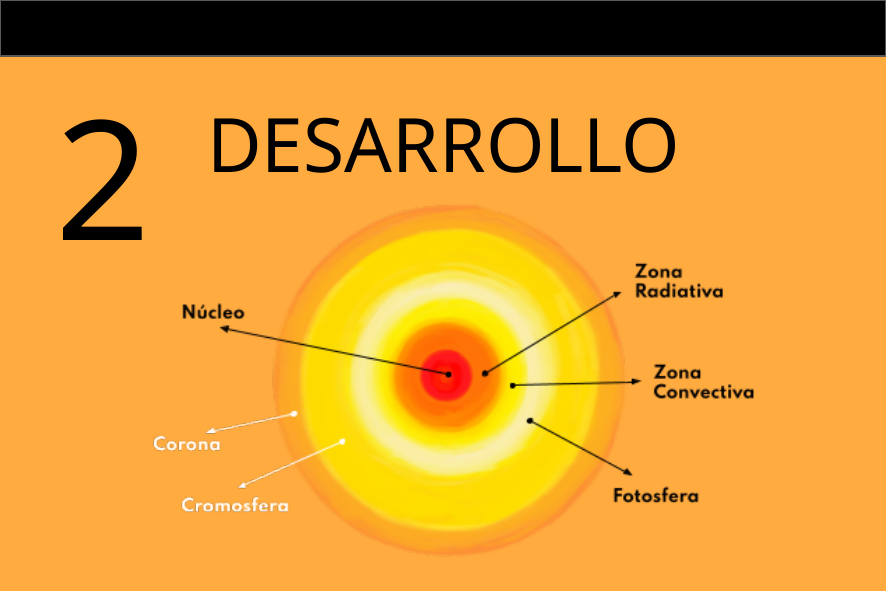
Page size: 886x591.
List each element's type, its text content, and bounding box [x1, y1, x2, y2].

text_box [0, 0, 886, 57]
text_box 2 [12, 59, 195, 272]
text_box DESARROLLO [194, 84, 886, 261]
picture [141, 181, 785, 576]
